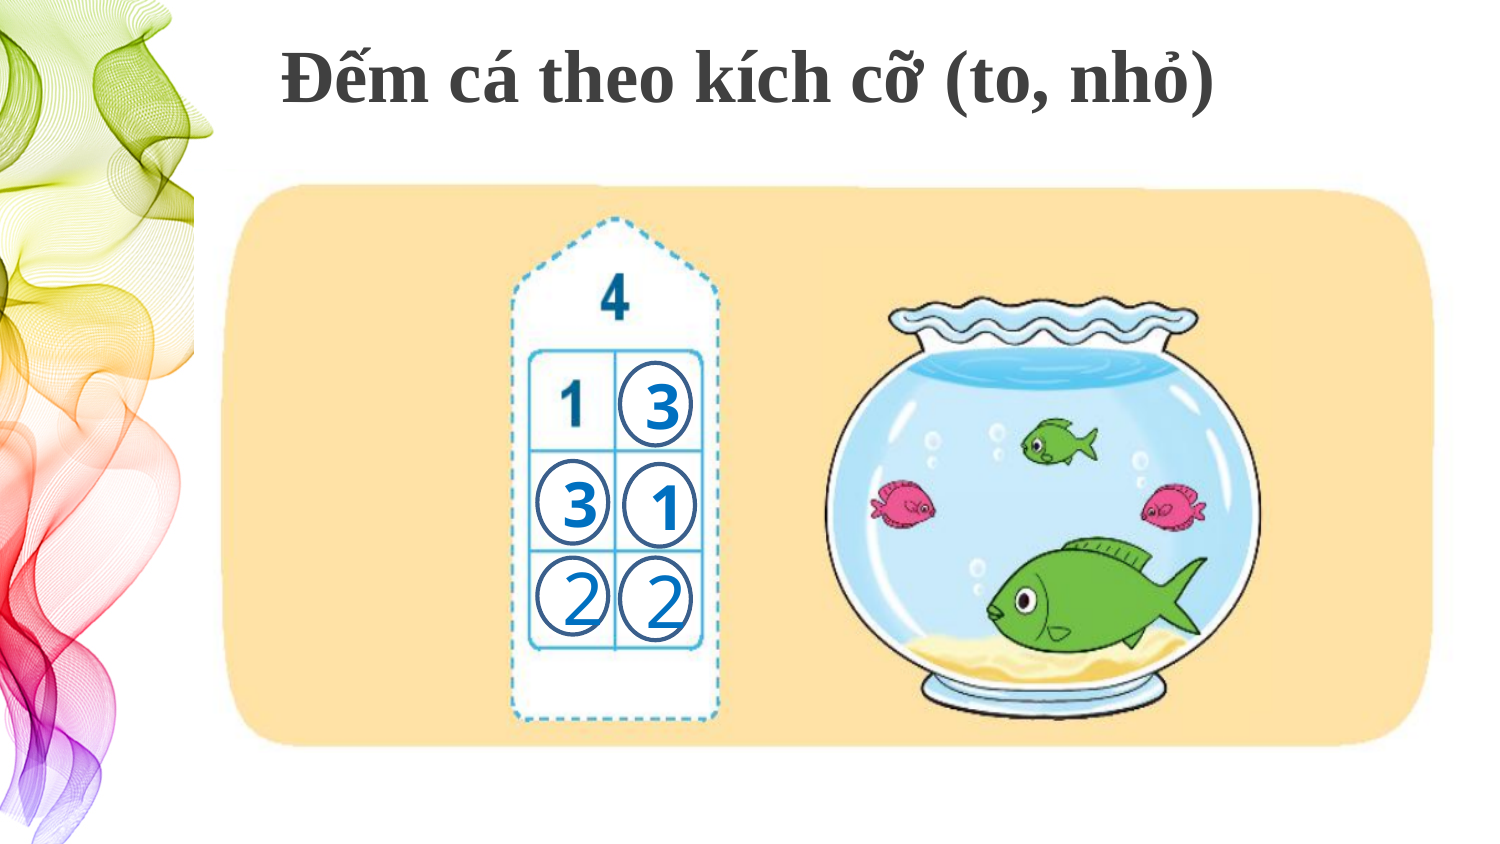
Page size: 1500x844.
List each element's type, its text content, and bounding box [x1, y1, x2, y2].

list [194, 168, 1461, 753]
title Đếm cá theo kích cỡ (to, nhỏ) [265, 0, 1500, 146]
picture [0, 0, 1500, 844]
